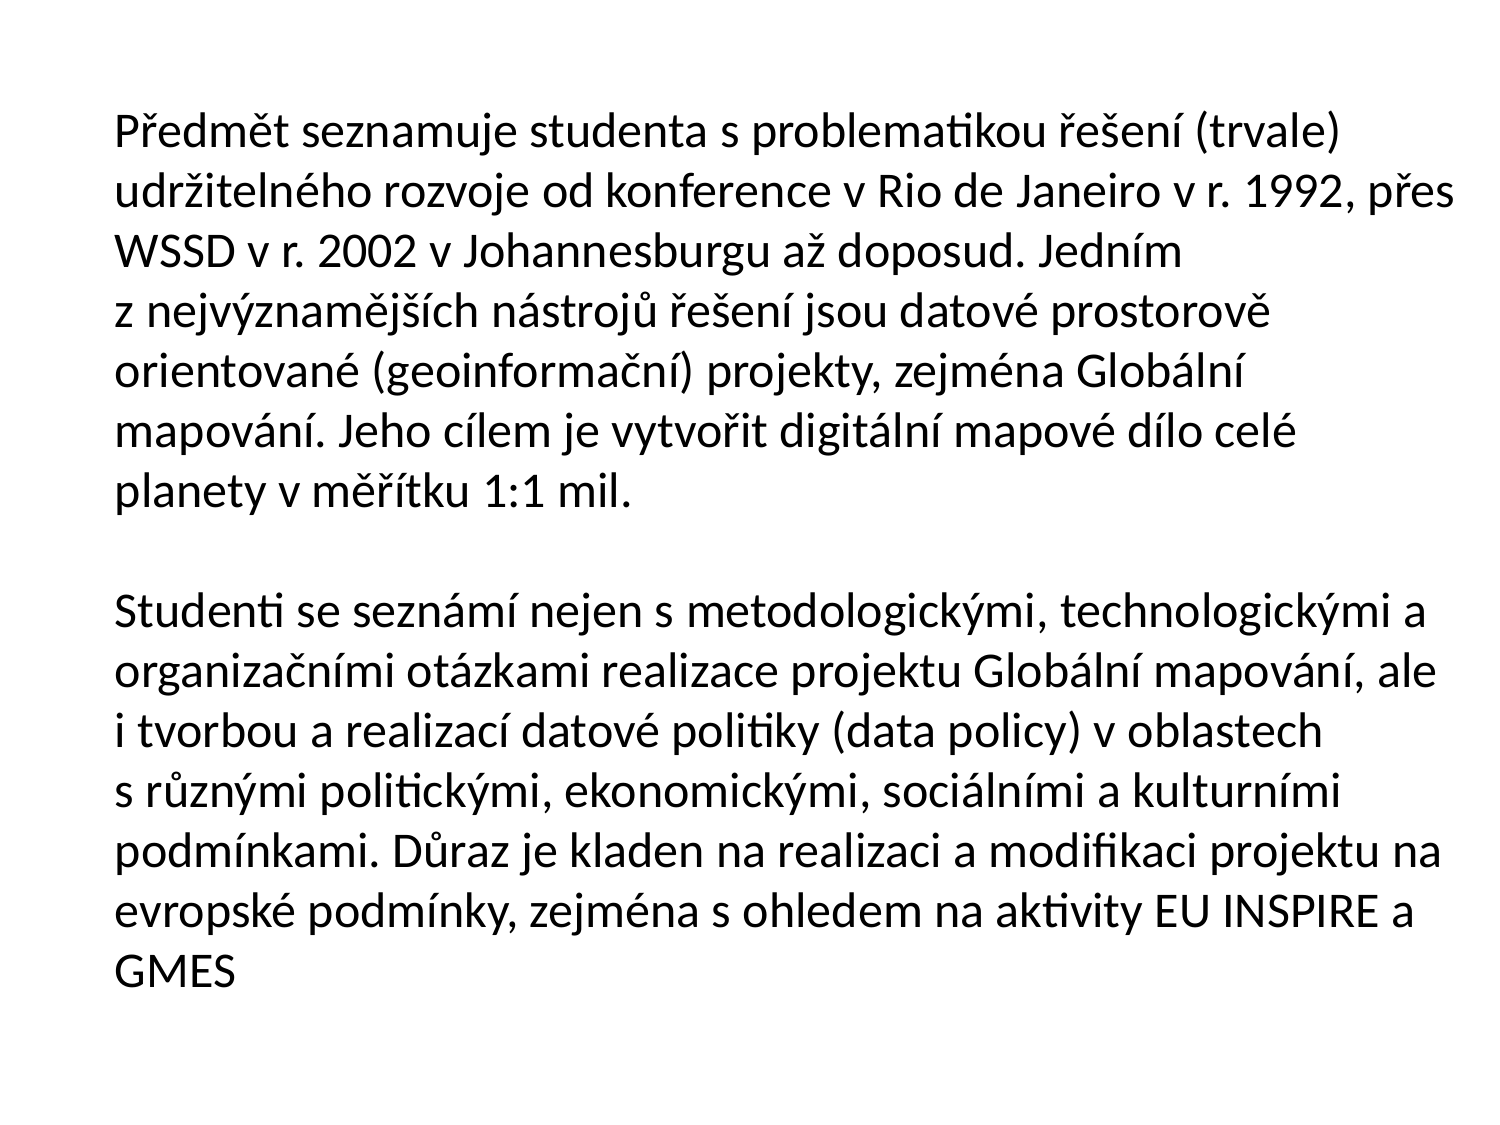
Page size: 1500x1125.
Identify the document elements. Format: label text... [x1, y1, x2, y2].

text_box Předmět seznamuje studenta s problematikou řešení (trvale) udržitelného rozvoje od konference v Rio de Janeiro v r. 1992, přes WSSD v r. 2002 v Johannesburgu až doposud. Jedním z nejvýznamějších nástrojů řešení jsou datové prostorově orientované (geoinformační) projekty, zejména Globální mapování. Jeho cílem je vytvořit digitální mapové dílo celé planety v měřítku 1:1 mil. Studenti se seznámí nejen s metodologickými, technologickými a organizačními otázkami realizace projektu Globální mapování, ale i tvorbou a realizací datové politiky (data policy) v oblastech s různými politickými, ekonomickými, sociálními a kulturními podmínkami. Důraz je kladen na realizaci a modifikaci projektu na evropské podmínky, zejména s ohledem na aktivity EU INSPIRE a GMES [100, 89, 1471, 1005]
